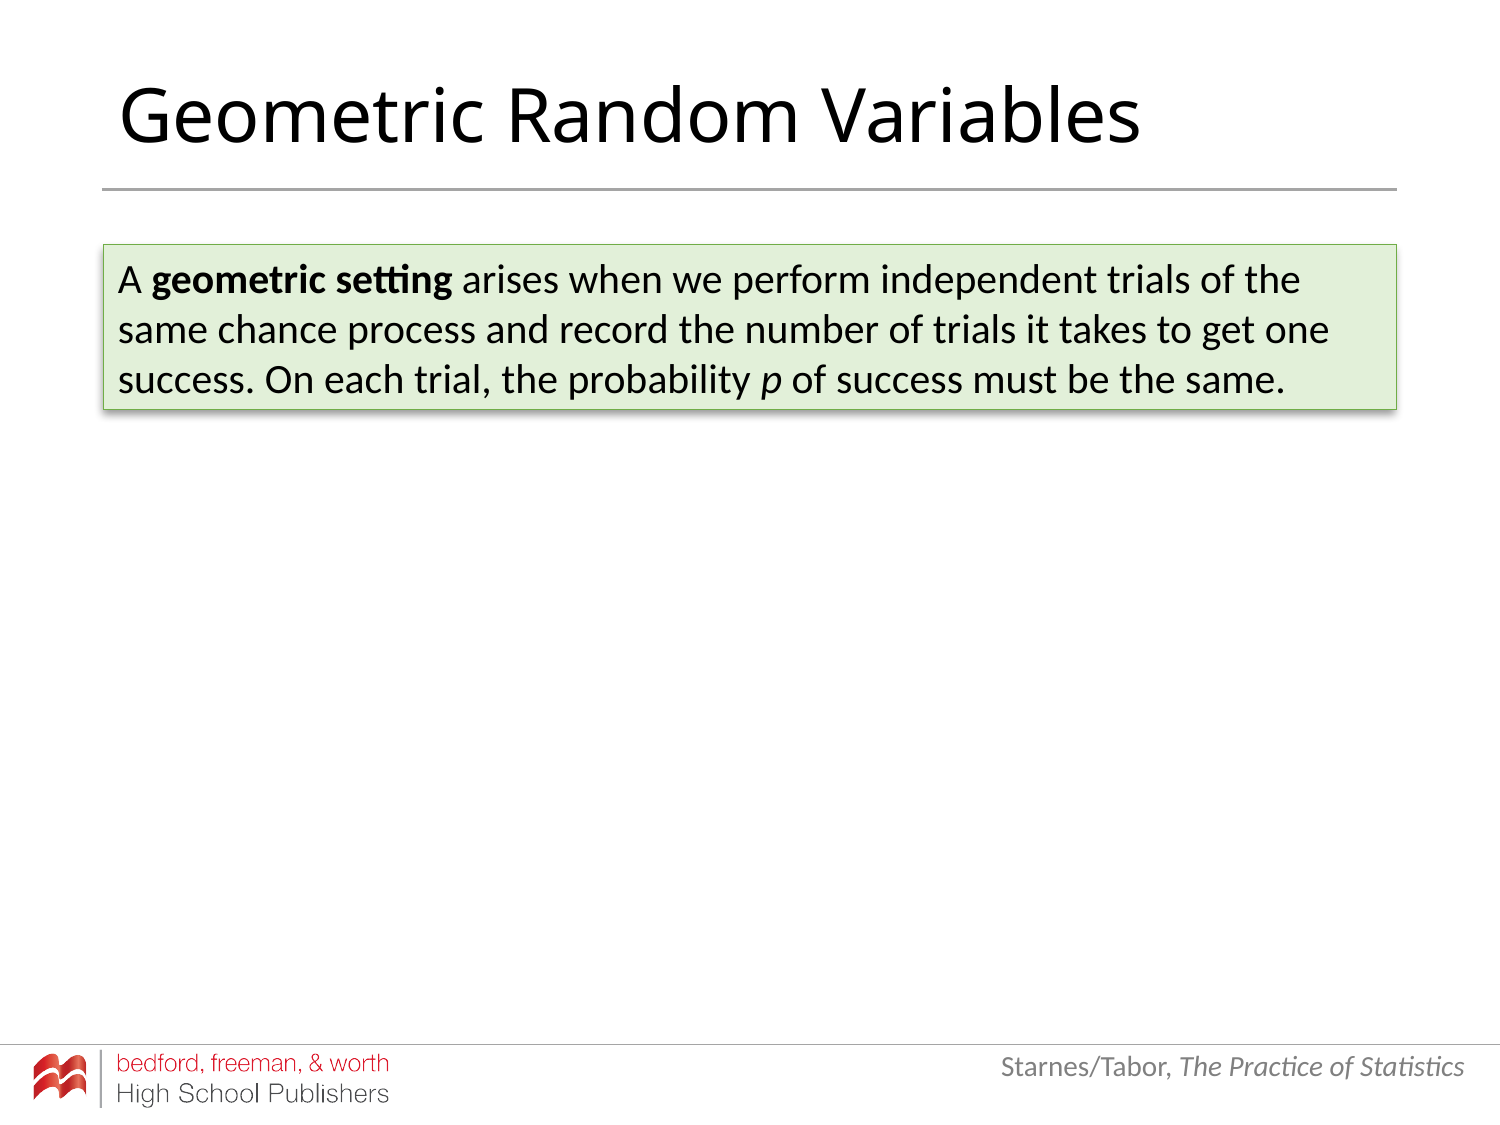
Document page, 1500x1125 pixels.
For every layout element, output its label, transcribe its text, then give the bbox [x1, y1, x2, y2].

title Geometric Random Variables [103, 59, 1397, 178]
text_box A geometric setting arises when we perform independent trials of the same chance process and record the number of trials it takes to get one success. On each trial, the probability p of success must be the same. [103, 244, 1397, 410]
picture [30, 1046, 392, 1111]
